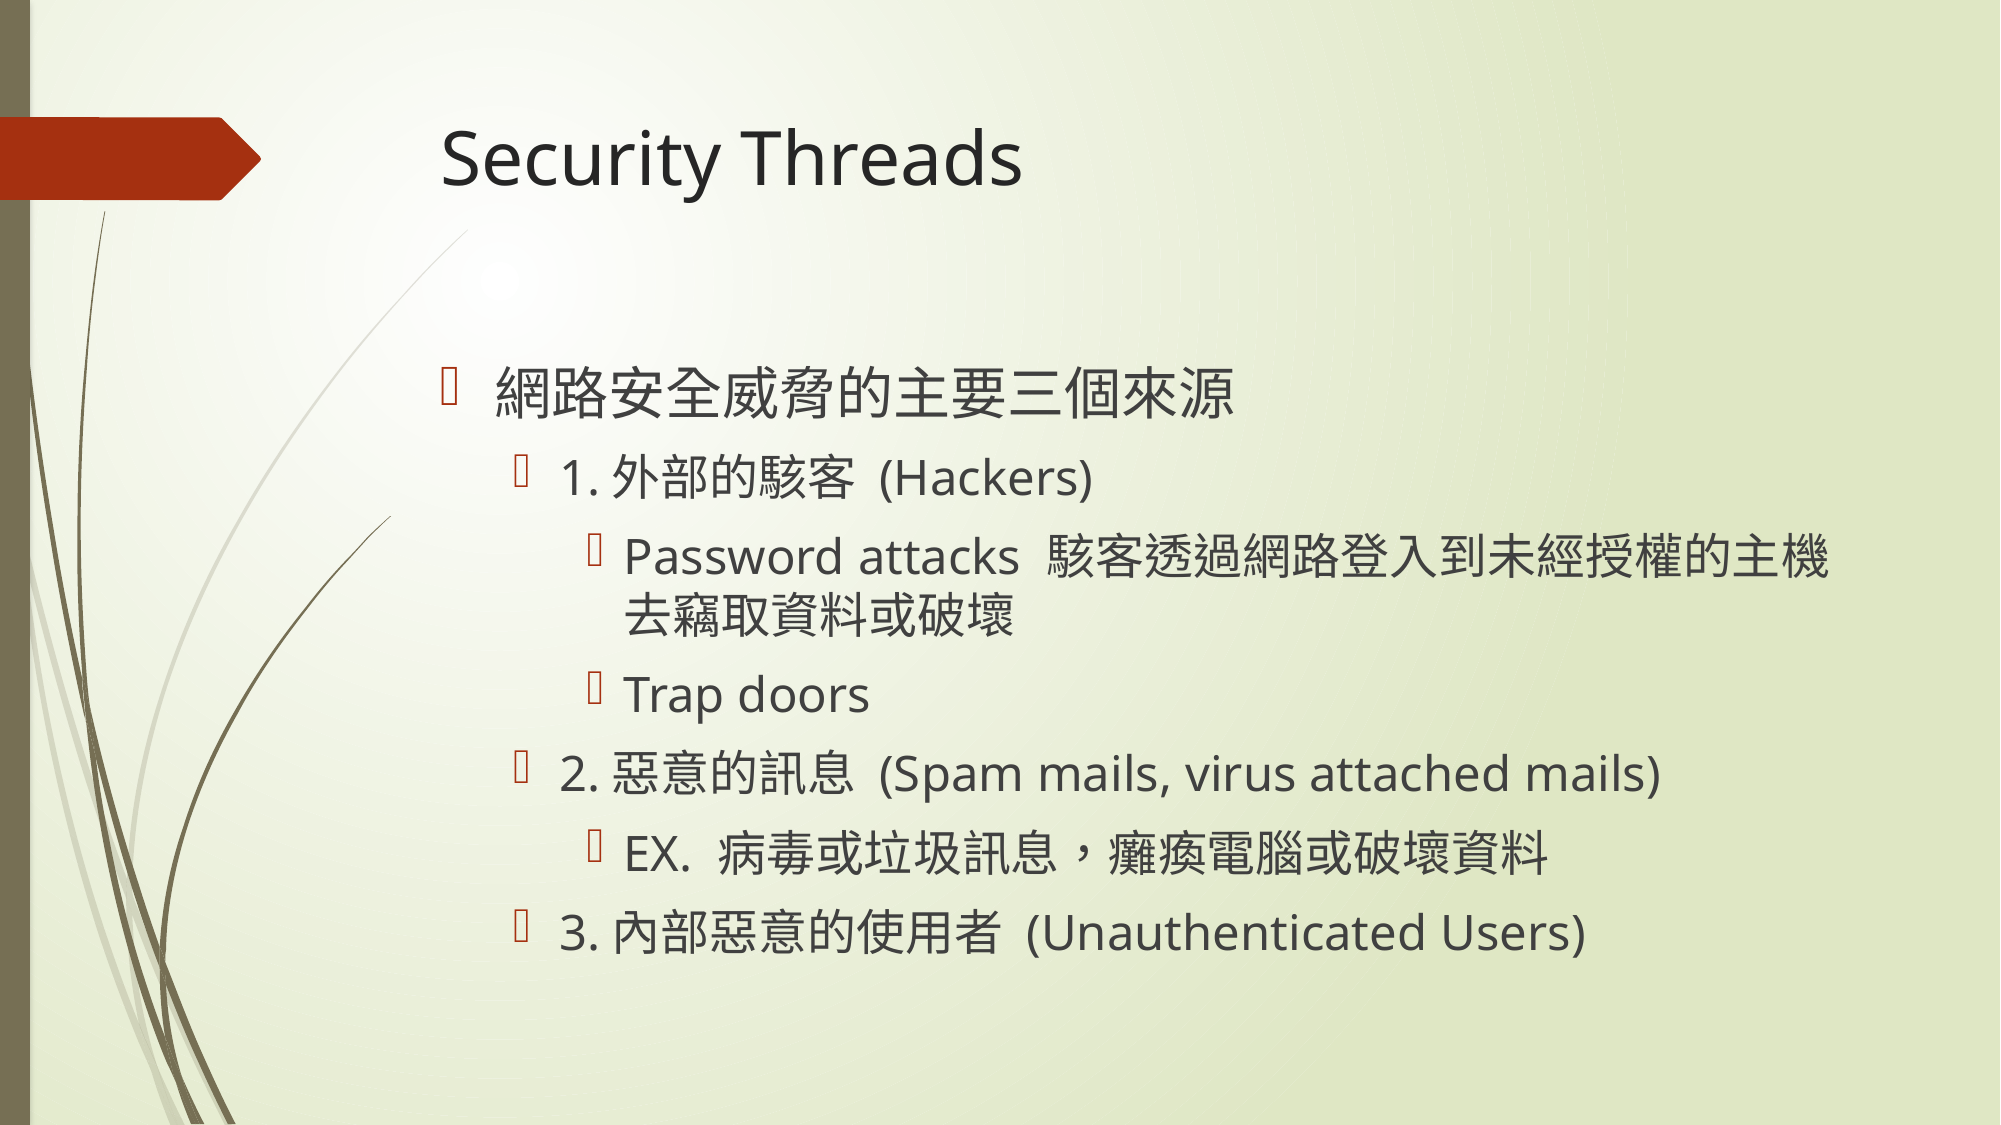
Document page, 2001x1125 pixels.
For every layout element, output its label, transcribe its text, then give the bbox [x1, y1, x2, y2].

title Security Threads [425, 102, 1888, 313]
list 網路安全威脅的主要三個來源 1.外部的駭客 (Hackers) Password attacks 駭客透過網路登入到未經授權的主機去竊取資料或破壞 Trap doors 2.惡意的訊息 (Spam mails, virus attached mails) EX. 病毒或垃圾訊息，癱瘓電腦或破壞資料 3.內部惡意的使用者 (Unauthenticated Users) [424, 350, 1888, 970]
